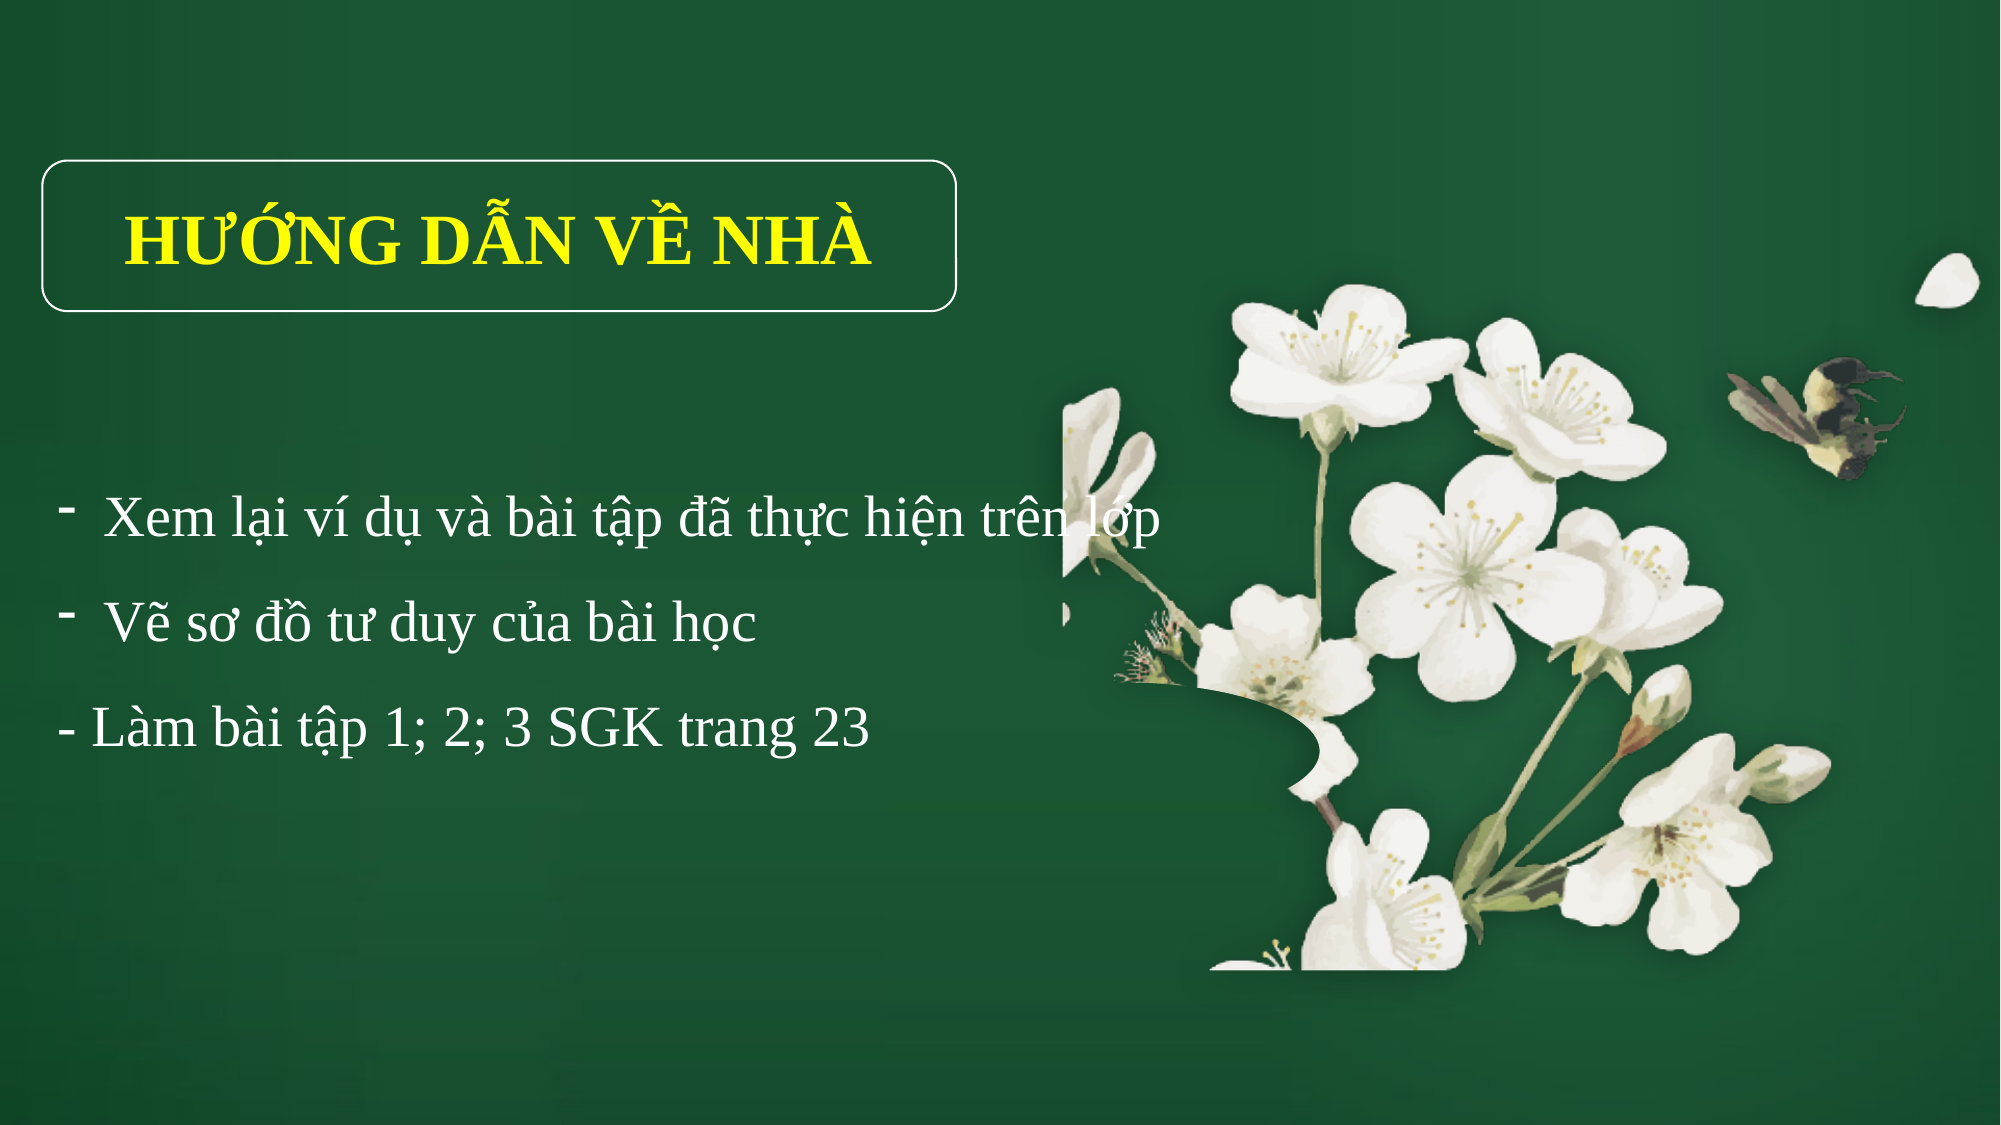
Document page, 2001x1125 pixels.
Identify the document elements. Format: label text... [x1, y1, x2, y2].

text_box HƯỚNG DẪN VỀ NHÀ [41, 159, 958, 313]
picture [0, 0, 2001, 1125]
text_box Xem lại ví dụ và bài tập đã thực hiện trên lớp Vẽ sơ đồ tư duy của bài học - Làm bài tập 1; 2; 3 SGK trang 23 [42, 436, 1237, 766]
